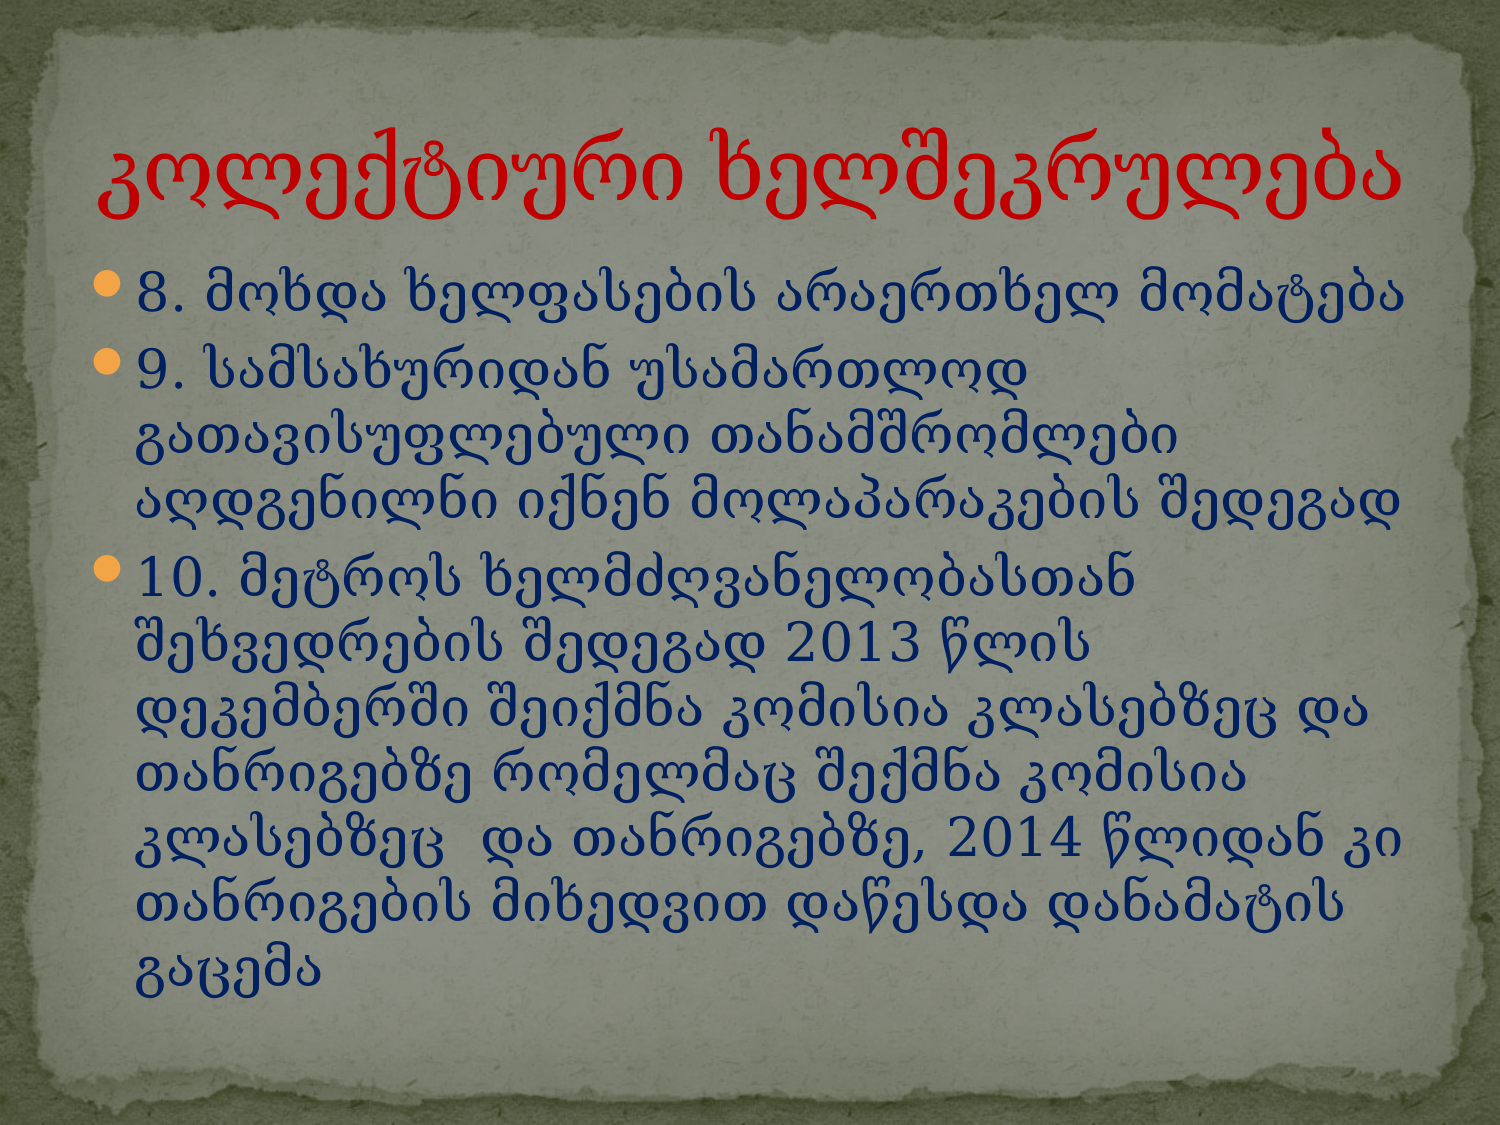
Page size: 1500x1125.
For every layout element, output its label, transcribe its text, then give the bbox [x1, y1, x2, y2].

title კოლექტიური ხელშეკრულება [74, 24, 1425, 225]
list 8. მოხდა ხელფასების არაერთხელ მომატება 9. სამსახურიდან უსამართლოდ გათავისუფლებული თანამშრომლები აღდგენილნი იქნენ მოლაპარაკების შედეგად 10. მეტროს ხელმძღვანელობასთან შეხვედრების შედეგად 2013 წლის დეკემბერში შეიქმნა კომისია კლასებზეც და თანრიგებზე რომელმაც შექმნა კომისია კლასებზეც და თანრიგებზე, 2014 წლიდან კი თანრიგების მიხედვით დაწესდა დანამატის გაცემა [75, 249, 1425, 1000]
